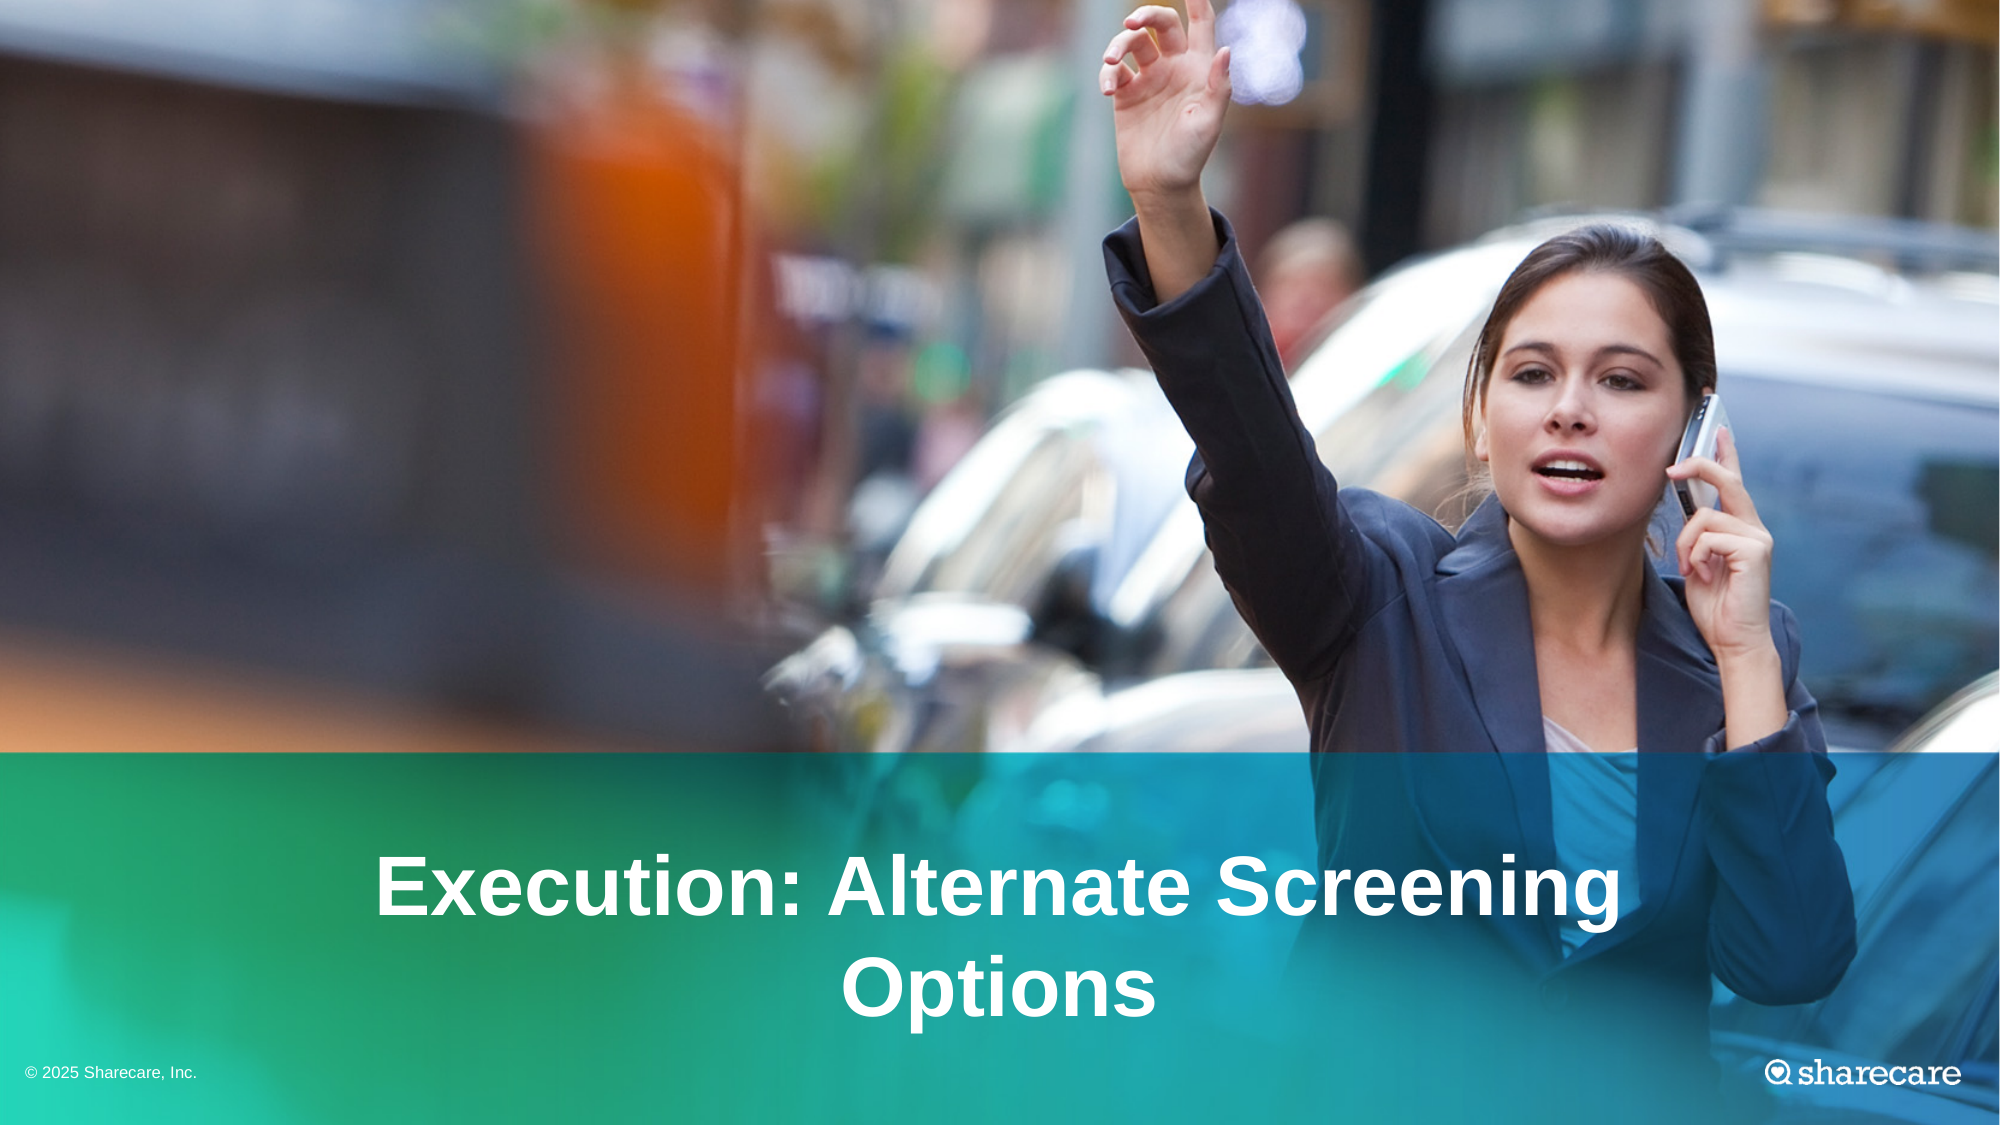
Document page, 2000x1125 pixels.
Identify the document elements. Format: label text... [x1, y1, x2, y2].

title Execution: Alternate Screening Options [207, 822, 1792, 1043]
picture [0, 0, 2000, 1125]
